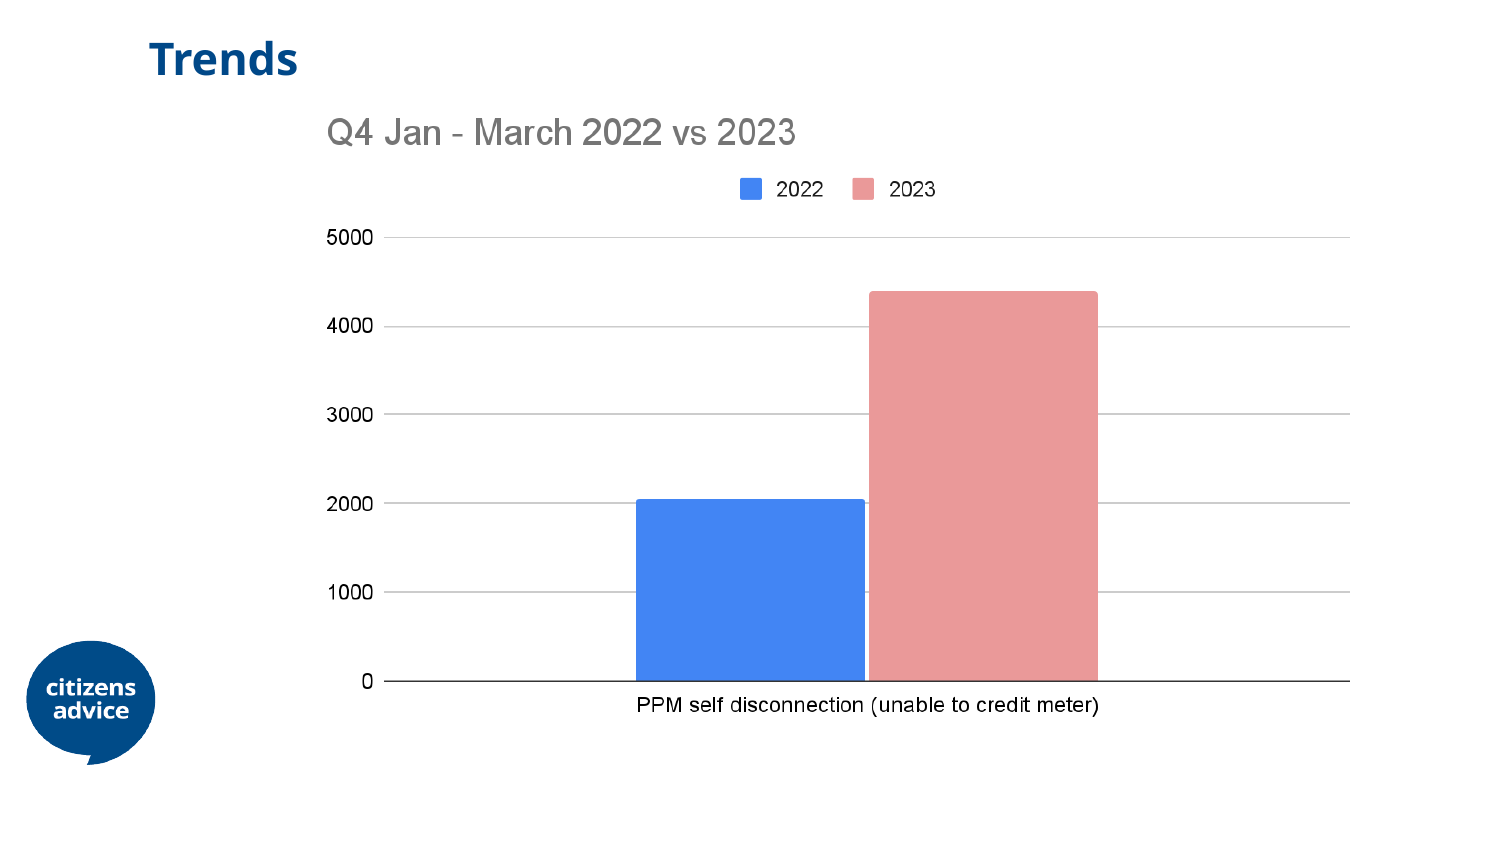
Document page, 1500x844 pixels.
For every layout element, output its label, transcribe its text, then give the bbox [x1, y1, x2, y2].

picture [292, 75, 1383, 751]
picture [19, 638, 162, 767]
title Trends [134, 17, 1350, 158]
